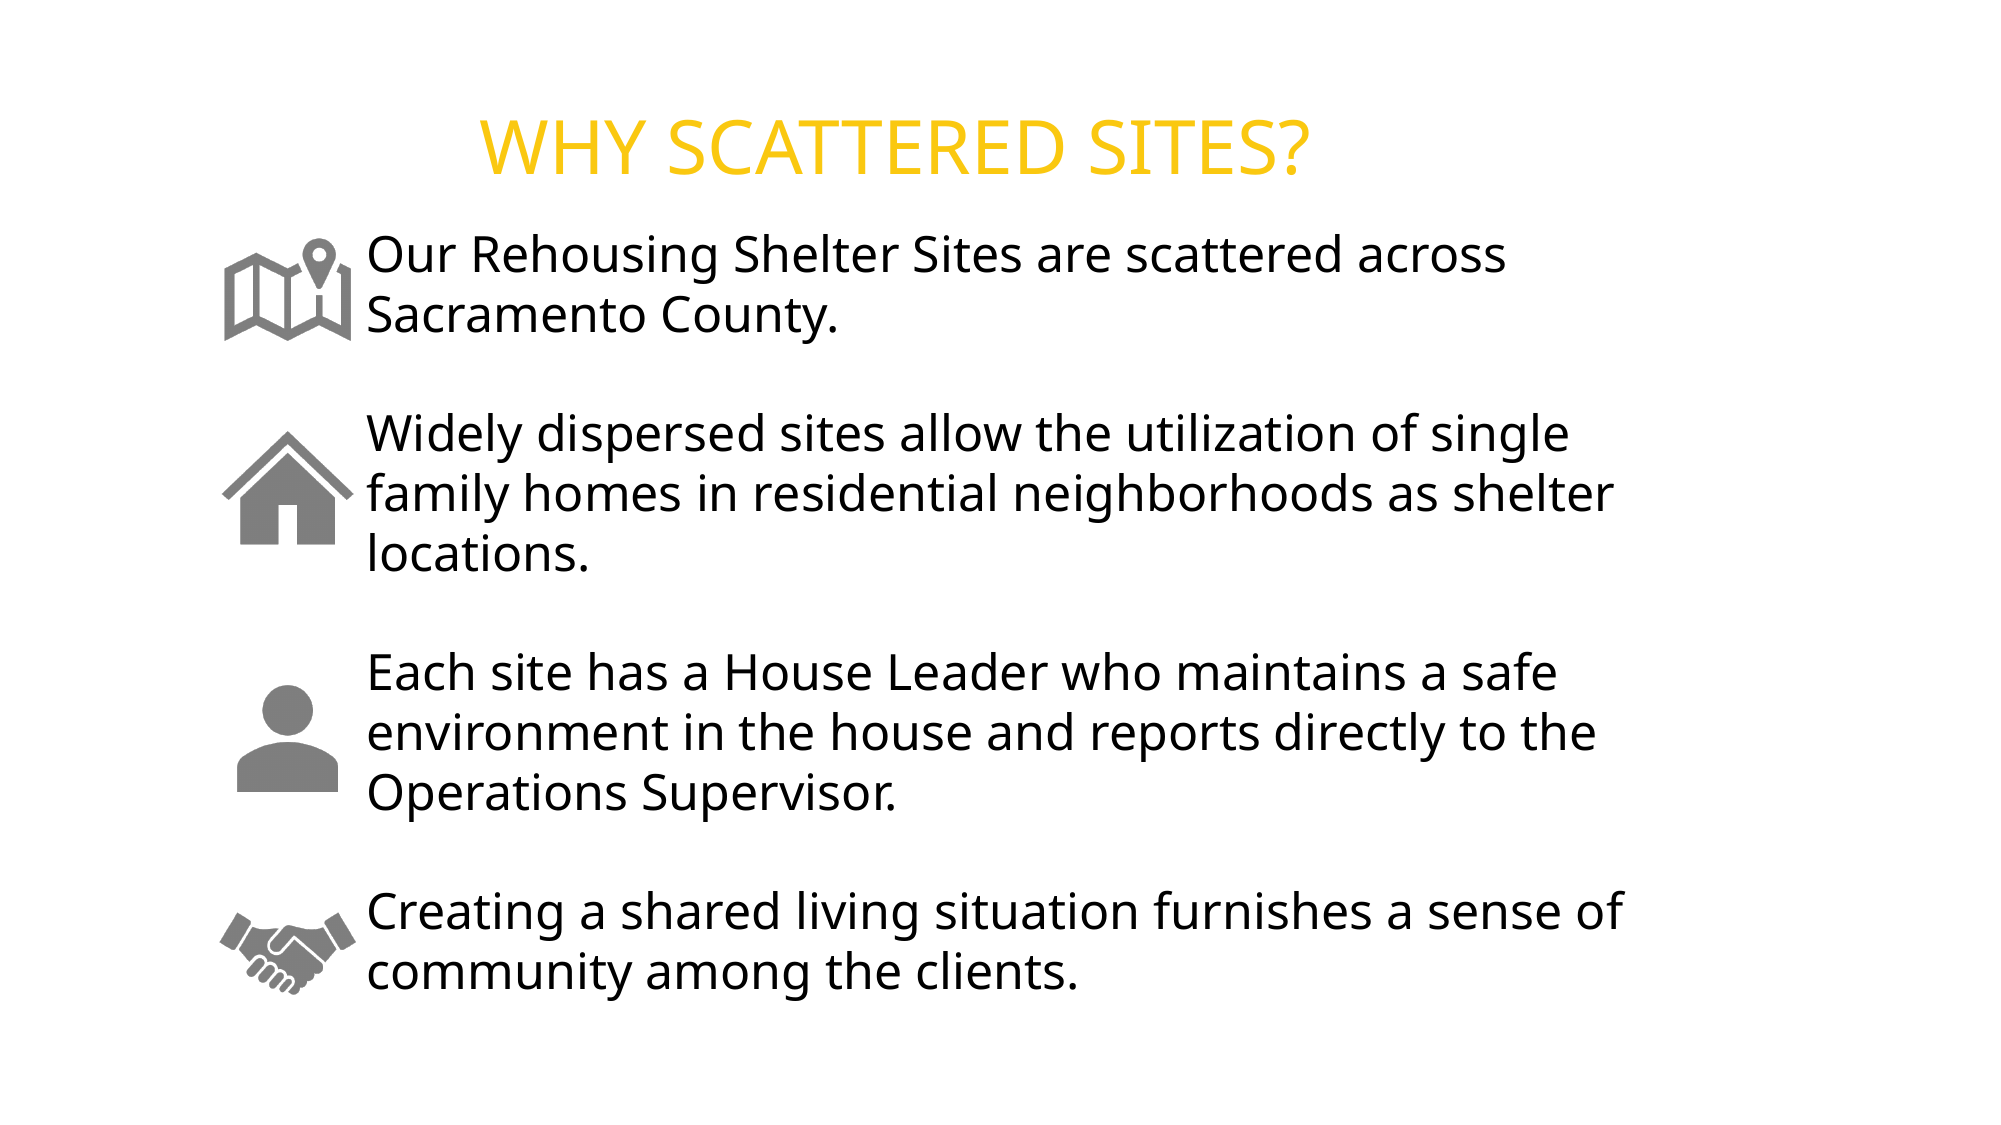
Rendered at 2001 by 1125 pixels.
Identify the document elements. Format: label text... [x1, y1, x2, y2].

picture [212, 214, 363, 365]
picture [212, 878, 363, 1029]
text_box Our Rehousing Shelter Sites are scattered across Sacramento County. Widely dispersed sites allow the utilization of single family homes in residential neighborhoods as shelter locations. Each site has a House Leader who maintains a safe environment in the house and reports directly to the Operations Supervisor. Creating a shared living situation furnishes a sense of community among the clients. [362, 214, 1638, 981]
picture [212, 663, 363, 814]
picture [212, 412, 363, 563]
text_box WHY SCATTERED SITES? [268, 50, 1544, 214]
